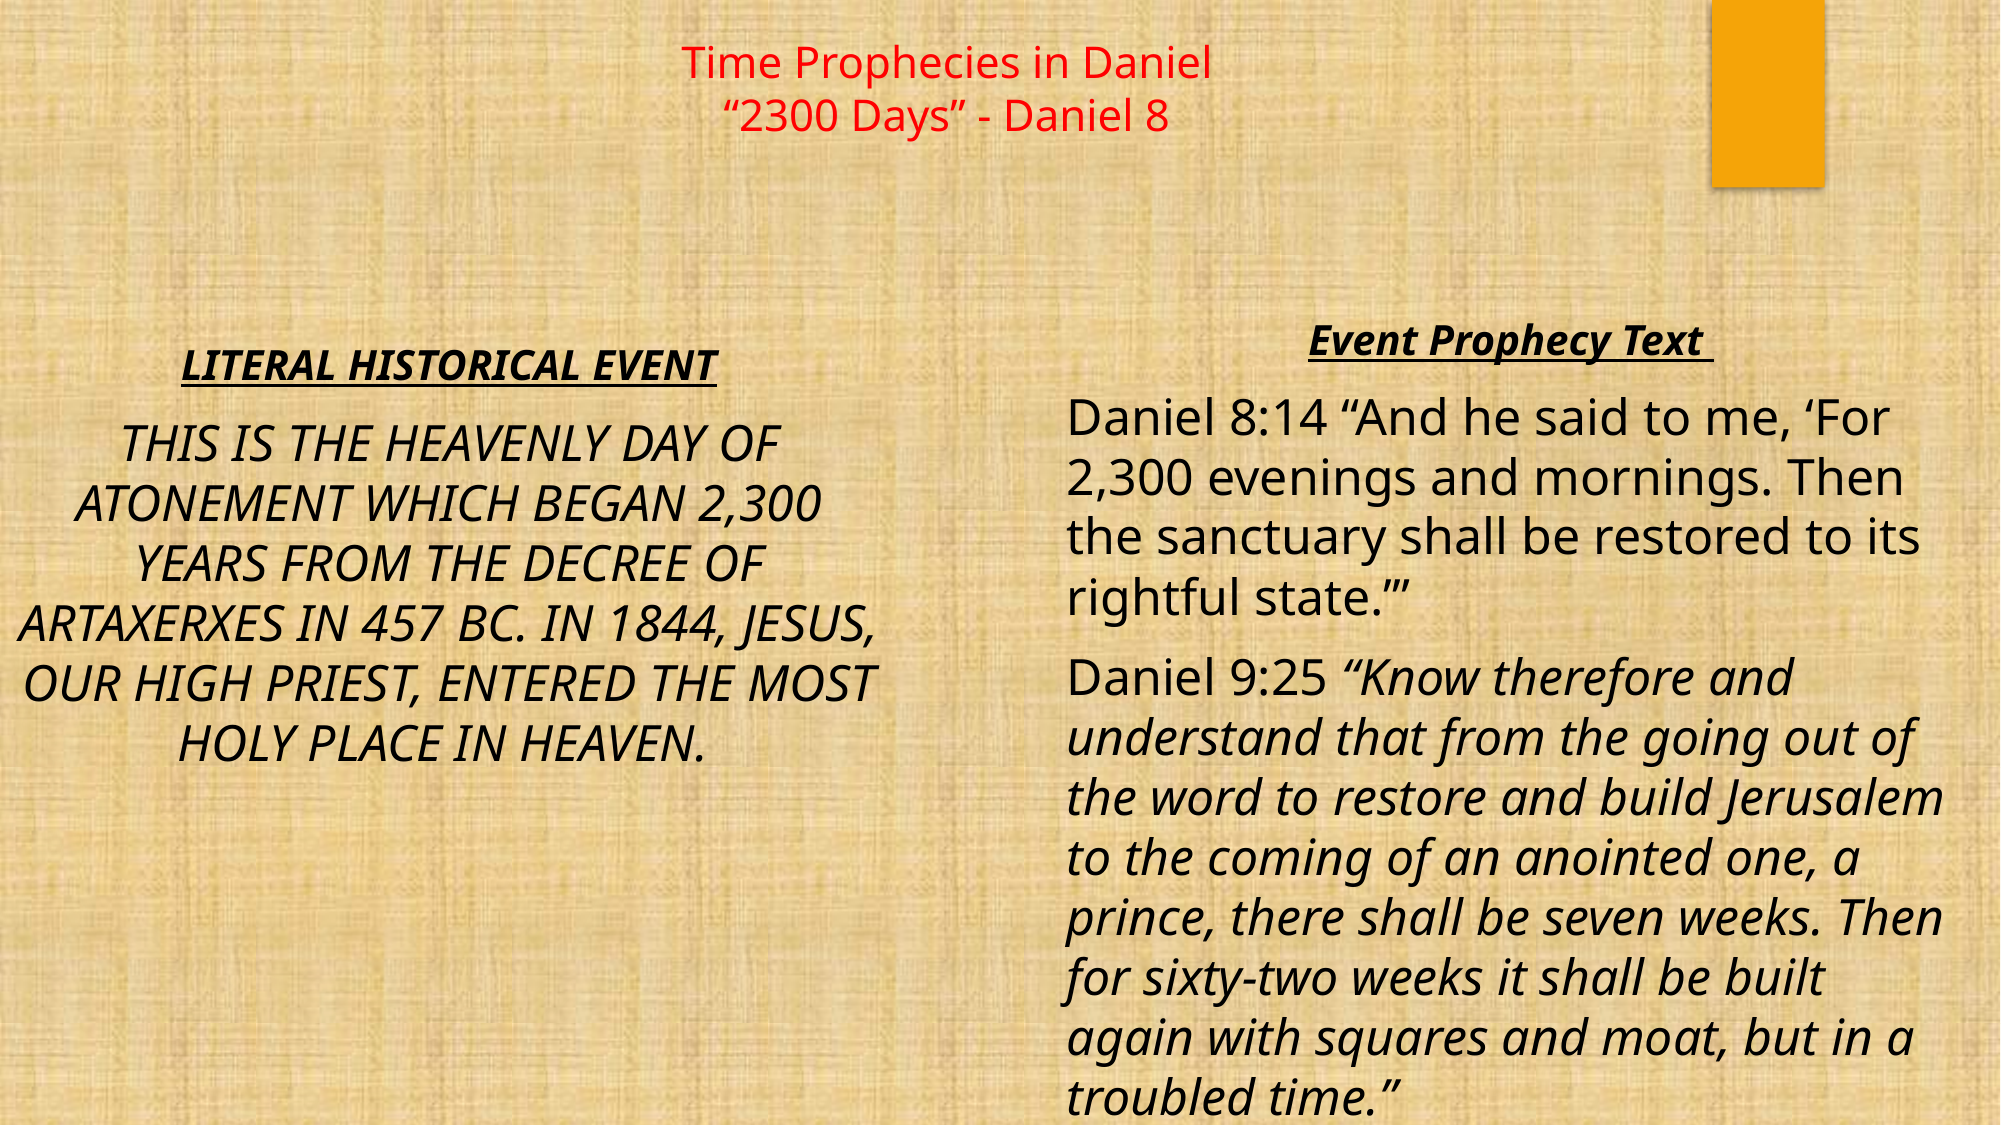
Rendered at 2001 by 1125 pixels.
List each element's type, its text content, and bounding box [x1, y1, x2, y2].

list Event Prophecy Text Daniel 8:14 “And he said to me, ‘For 2,300 evenings and mornings. Then the sanctuary shall be restored to its rightful state.’” Daniel 9:25 “Know therefore and understand that from the going out of the word to restore and build Jerusalem to the coming of an anointed one, a prince, there shall be seven weeks. Then for sixty-two weeks it shall be built again with squares and moat, but in a troubled time.” [1051, 306, 1971, 1125]
title Time Prophecies in Daniel “2300 Days” - Daniel 8 [140, 27, 1766, 203]
picture [0, 0, 2001, 1125]
text_box Literal Historical Event This is the heavenly Day of Atonement which began 2,300 years from the Decree of Artaxerxes in 457 BC. In 1844, Jesus, our High Priest, entered the Most Holy Place in Heaven. [0, 331, 899, 830]
